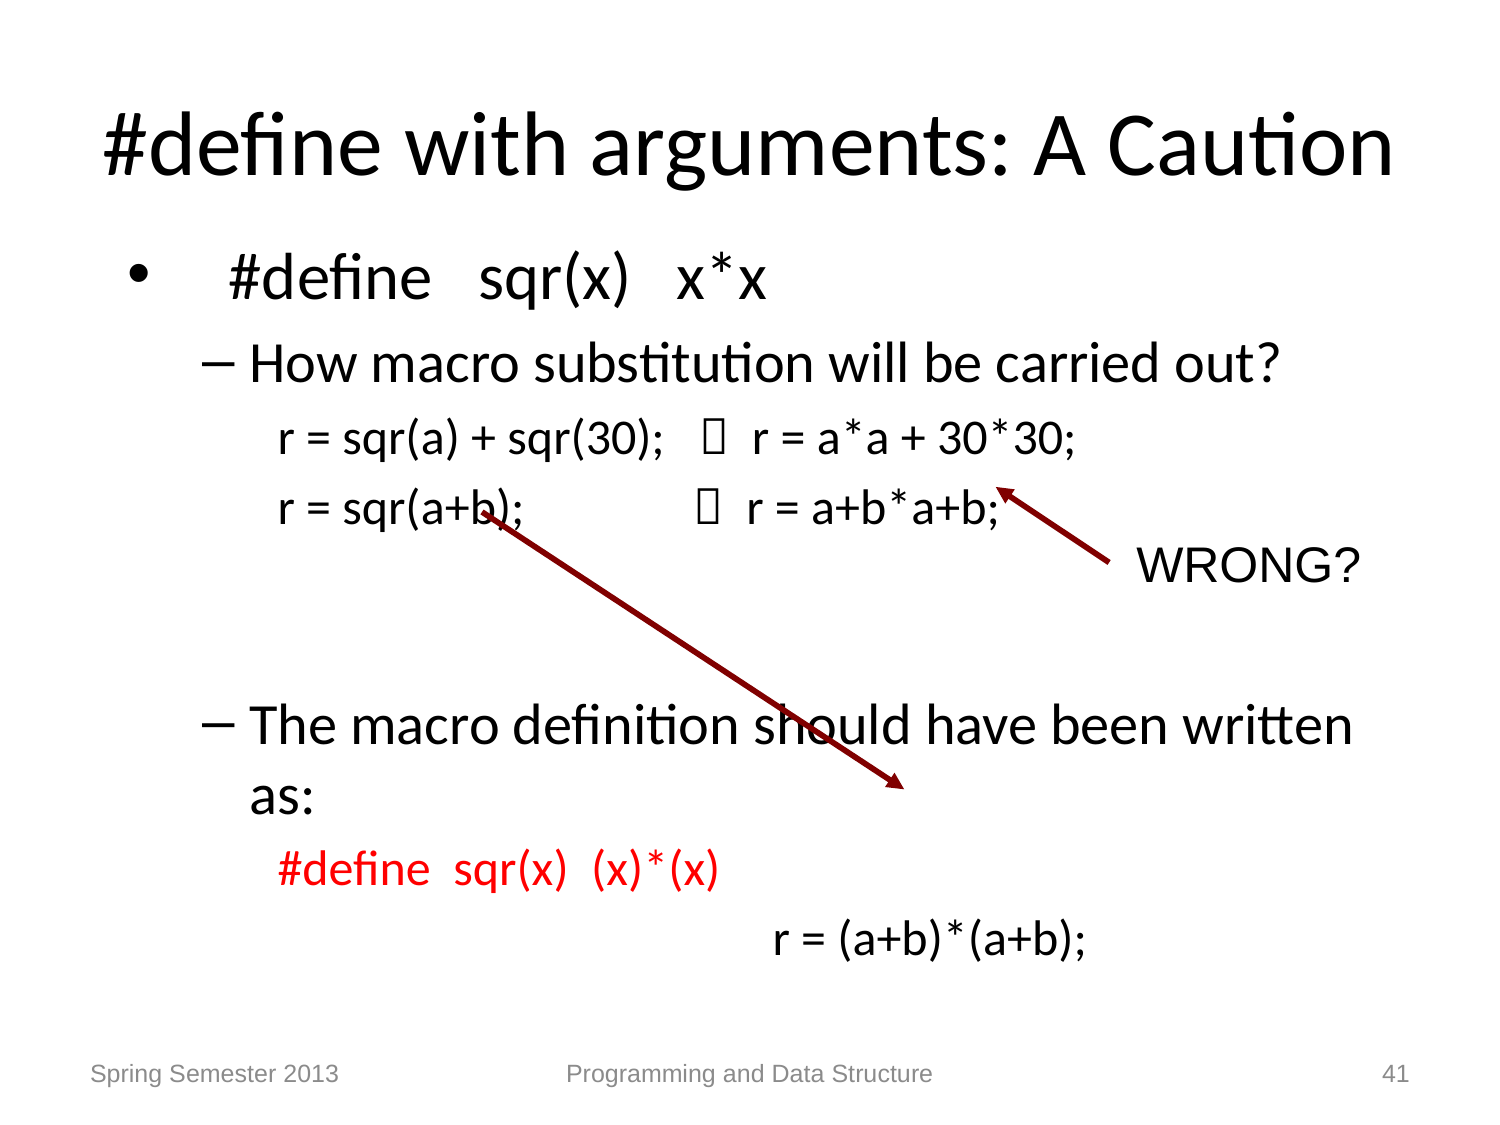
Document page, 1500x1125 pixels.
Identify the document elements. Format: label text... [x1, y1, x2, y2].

slide_number 41 [1074, 1042, 1425, 1103]
list #define sqr(x) x*x How macro substitution will be carried out? r = sqr(a) + sqr(30);  r = a*a + 30*30; r = sqr(a+b);  r = a+b*a+b; The macro definition should have been written as: #define sqr(x) (x)*(x) r = (a+b)*(a+b); [112, 224, 1388, 1048]
text_box [481, 511, 905, 790]
footer Programming and Data Structure [512, 1042, 988, 1103]
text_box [995, 486, 1412, 601]
title #define with arguments: A Caution [74, 44, 1426, 233]
slide_number Spring Semester 2013 [75, 1042, 425, 1103]
